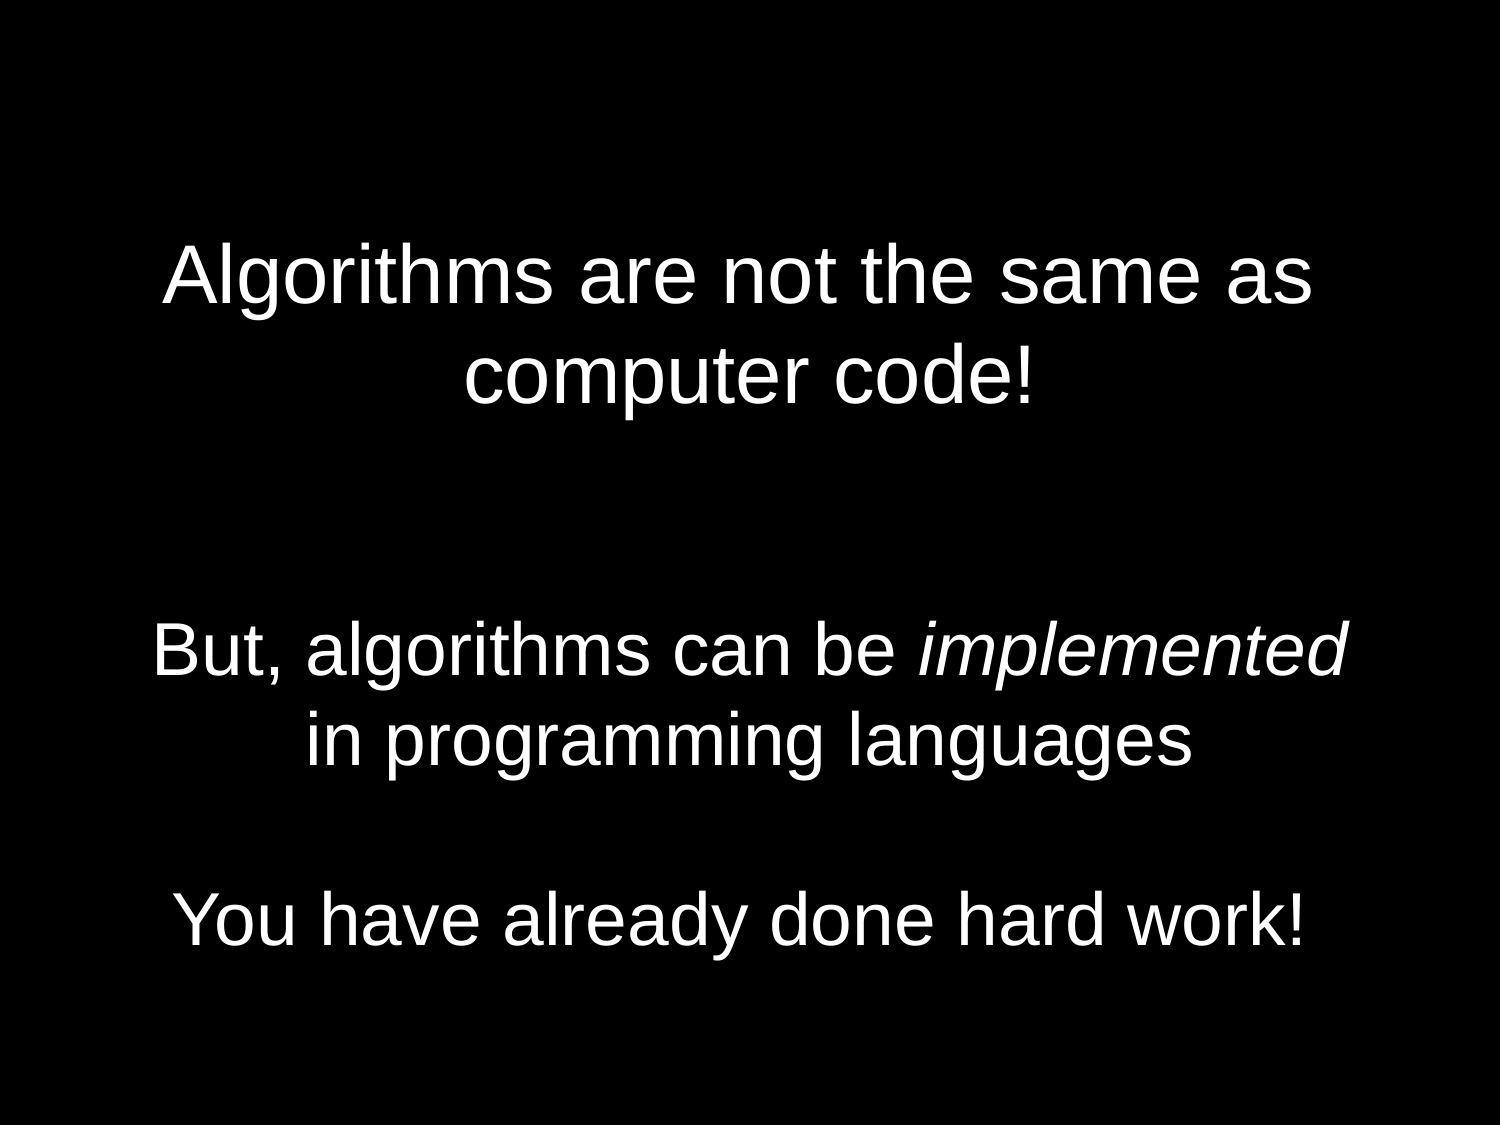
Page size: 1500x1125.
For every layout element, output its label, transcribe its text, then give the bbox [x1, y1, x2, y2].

text_box Algorithms are not the same as computer code! But, algorithms can be implemented in programming languages You have already done hard work! [110, 213, 1390, 968]
